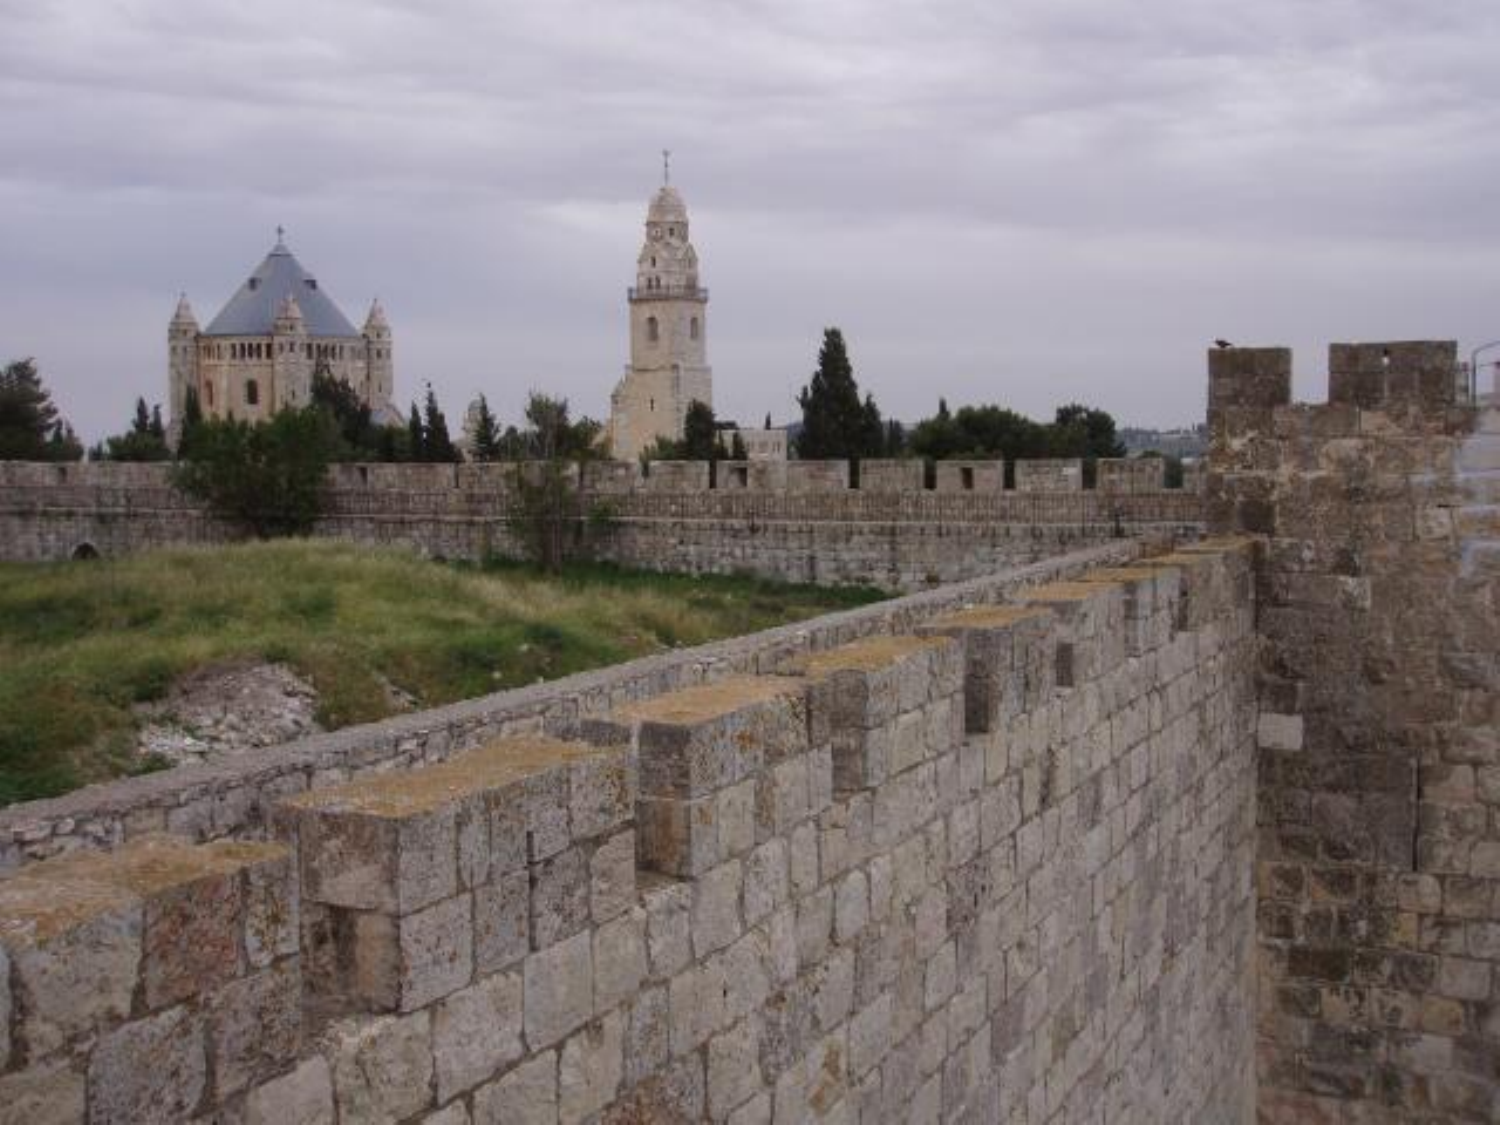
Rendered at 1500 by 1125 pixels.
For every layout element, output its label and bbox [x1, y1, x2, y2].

list [0, 0, 1500, 1125]
